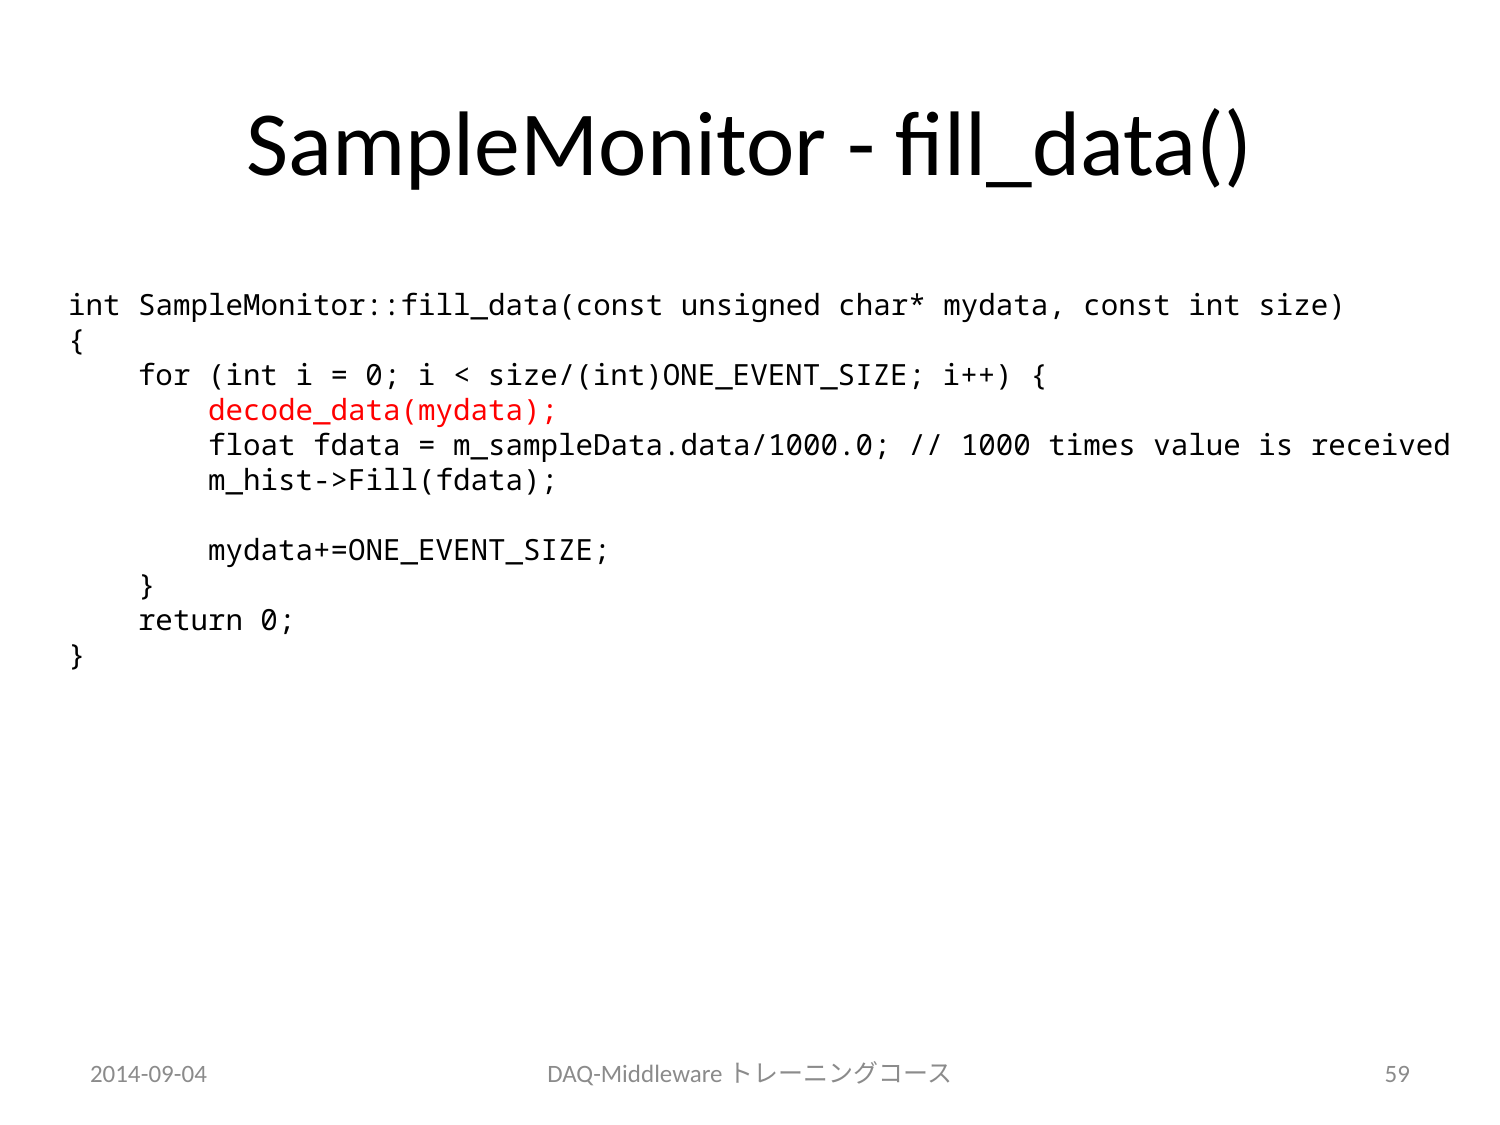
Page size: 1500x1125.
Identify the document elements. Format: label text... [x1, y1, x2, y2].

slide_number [75, 1042, 425, 1103]
title SampleMonitor - fill_data() [75, 45, 1425, 233]
slide_number 59 [1074, 1042, 1425, 1103]
text_box int SampleMonitor::fill_data(const unsigned char* mydata, const int size) { for (int i = 0; i < size/(int)ONE_EVENT_SIZE; i++) { decode_data(mydata); float fdata = m_sampleData.data/1000.0; // 1000 times value is received m_hist->Fill(fdata); mydata+=ONE_EVENT_SIZE; } return 0; } [53, 278, 1466, 709]
footer DAQ-Middlewareトレーニングコース [472, 1042, 1028, 1103]
